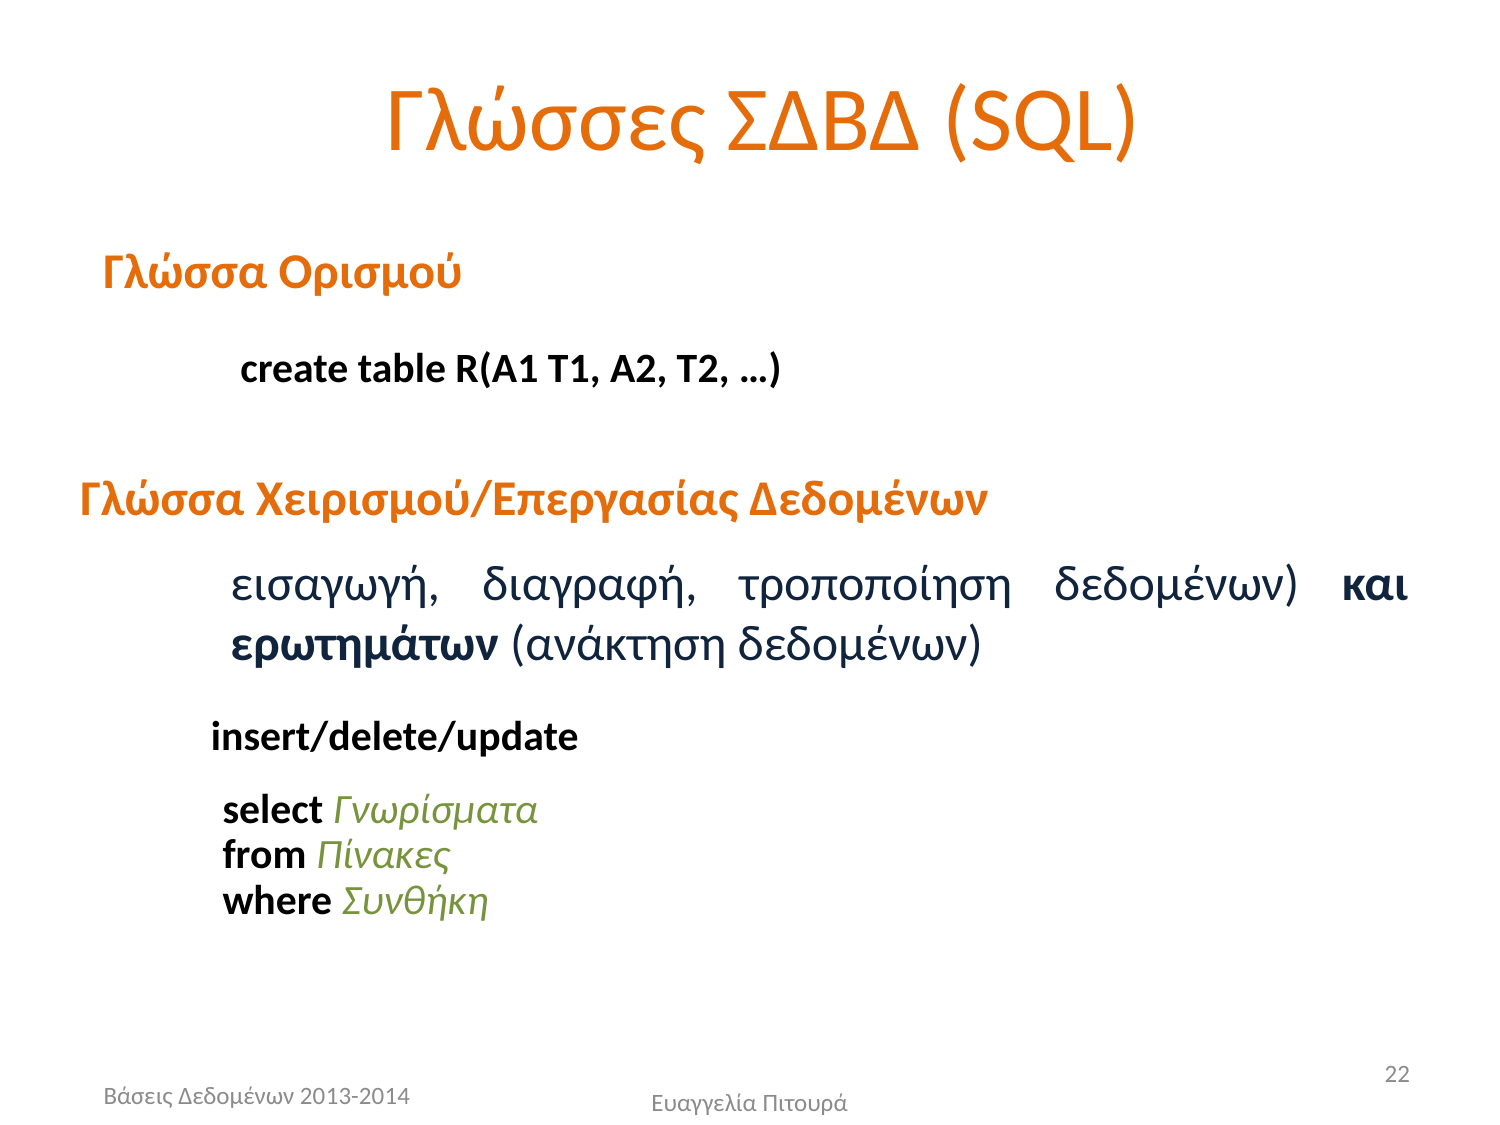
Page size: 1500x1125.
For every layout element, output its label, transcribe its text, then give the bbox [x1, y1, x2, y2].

text_box Γλώσσα Χειρισμού/Επεργασίας Δεδομένων εισαγωγή, διαγραφή, τροποποίηση δεδομένων) και ερωτημάτων (ανάκτηση δεδομένων) [65, 457, 1423, 834]
slide_number Βάσεις Δεδομένων 2013-2014 [88, 1065, 439, 1125]
text_box create table R(A1 T1, A2, T2, …) [225, 333, 1041, 399]
text_box insert/delete/update [196, 701, 1071, 767]
text_box select Γνωρίσματα from Πίνακες where Συνθήκη [207, 795, 1472, 928]
slide_number 22 [1074, 1042, 1425, 1103]
footer Ευαγγελία Πιτουρά [512, 1071, 988, 1125]
text_box Γλώσσα Ορισμού [88, 231, 1239, 391]
title Γλώσσες ΣΔΒΔ (SQL) [88, 20, 1439, 208]
